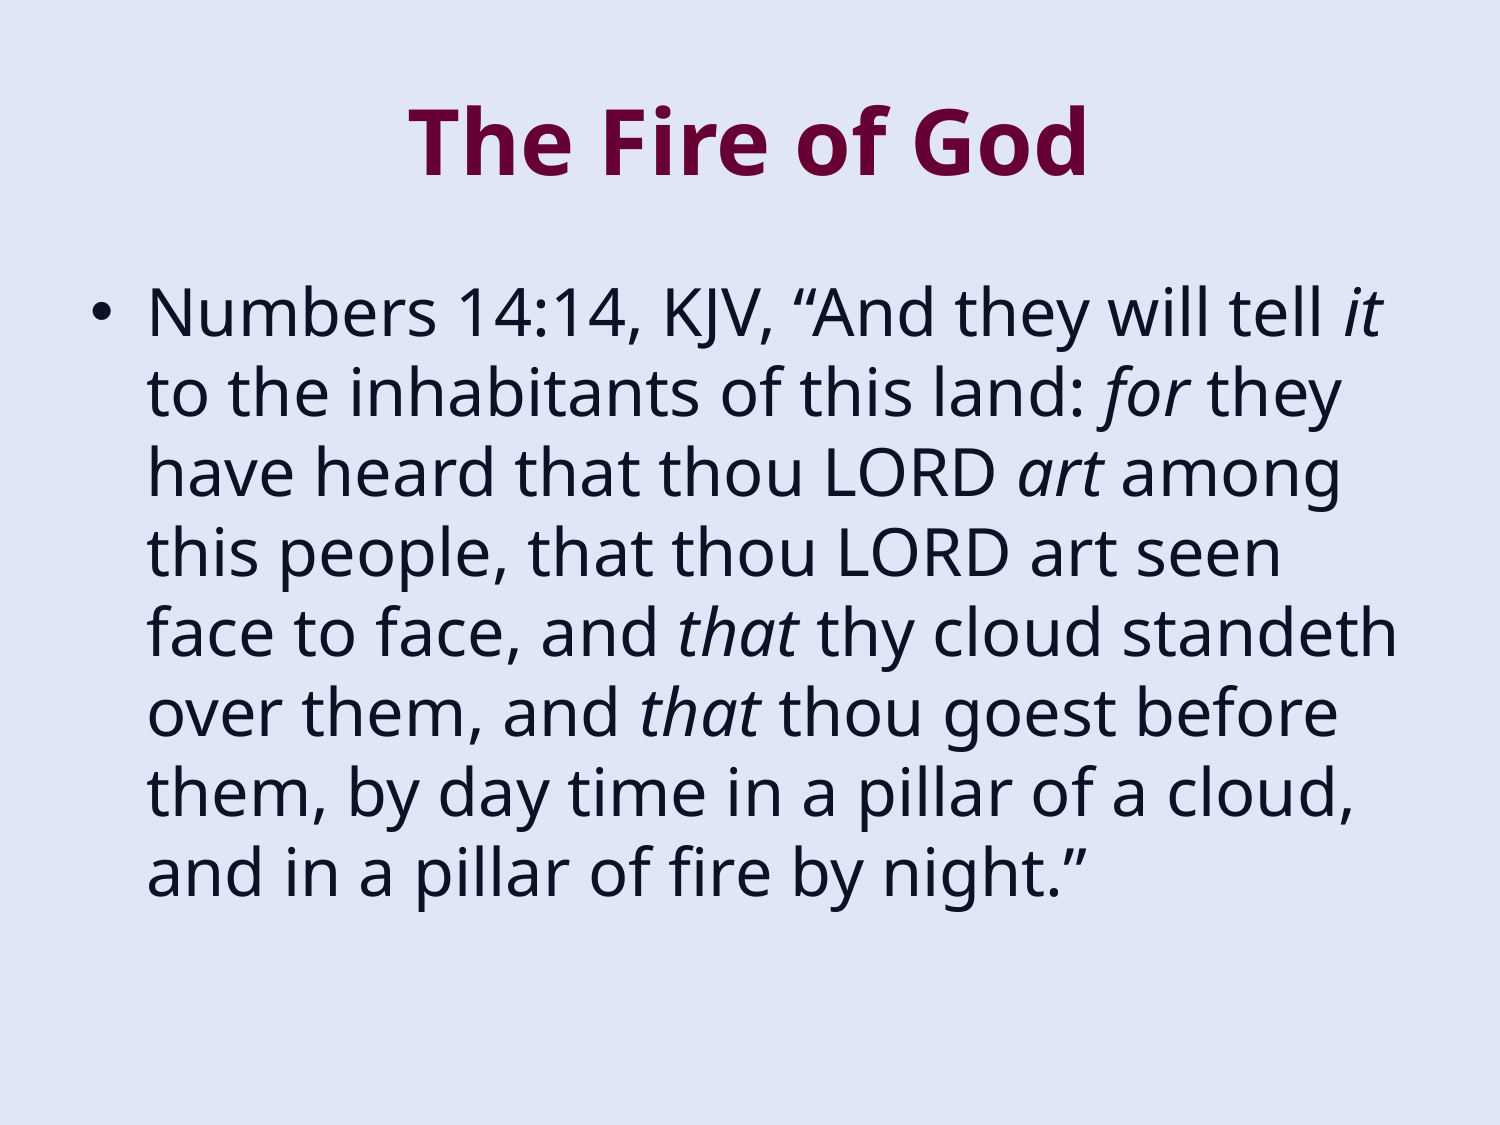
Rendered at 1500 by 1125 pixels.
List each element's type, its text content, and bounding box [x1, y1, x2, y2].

list Numbers 14:14, KJV, “And they will tell it to the inhabitants of this land: for they have heard that thou LORD art among this people, that thou LORD art seen face to face, and that thy cloud standeth over them, and that thou goest before them, by day time in a pillar of a cloud, and in a pillar of fire by night.” [75, 262, 1425, 1005]
title The Fire of God [75, 45, 1425, 233]
